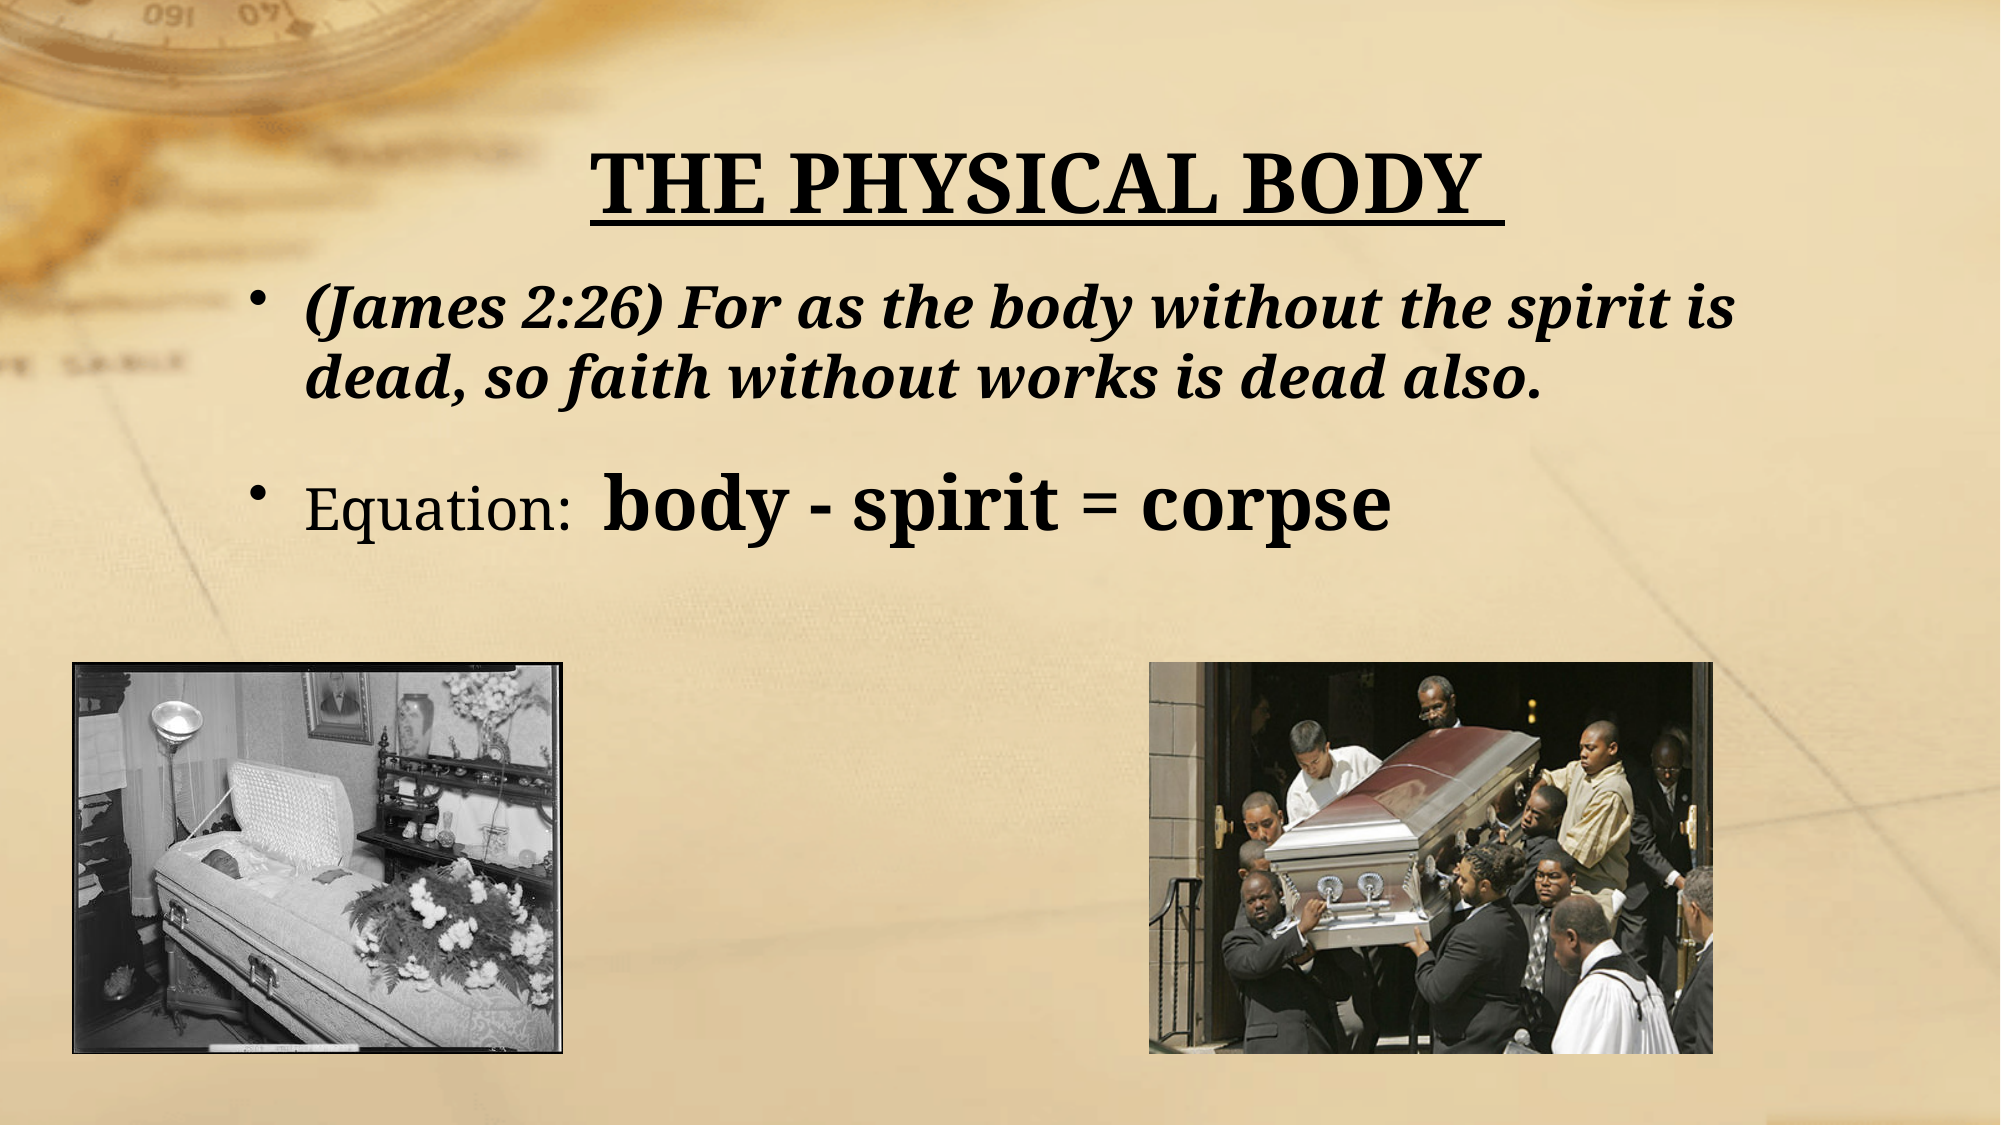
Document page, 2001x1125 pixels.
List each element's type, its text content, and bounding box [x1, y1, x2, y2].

list (James 2:26) For as the body without the spirit is dead, so faith without works is dead also. Equation: body - spirit = corpse [233, 262, 1834, 1006]
title The Physical Body [574, 44, 1713, 238]
picture [0, 0, 2001, 1125]
